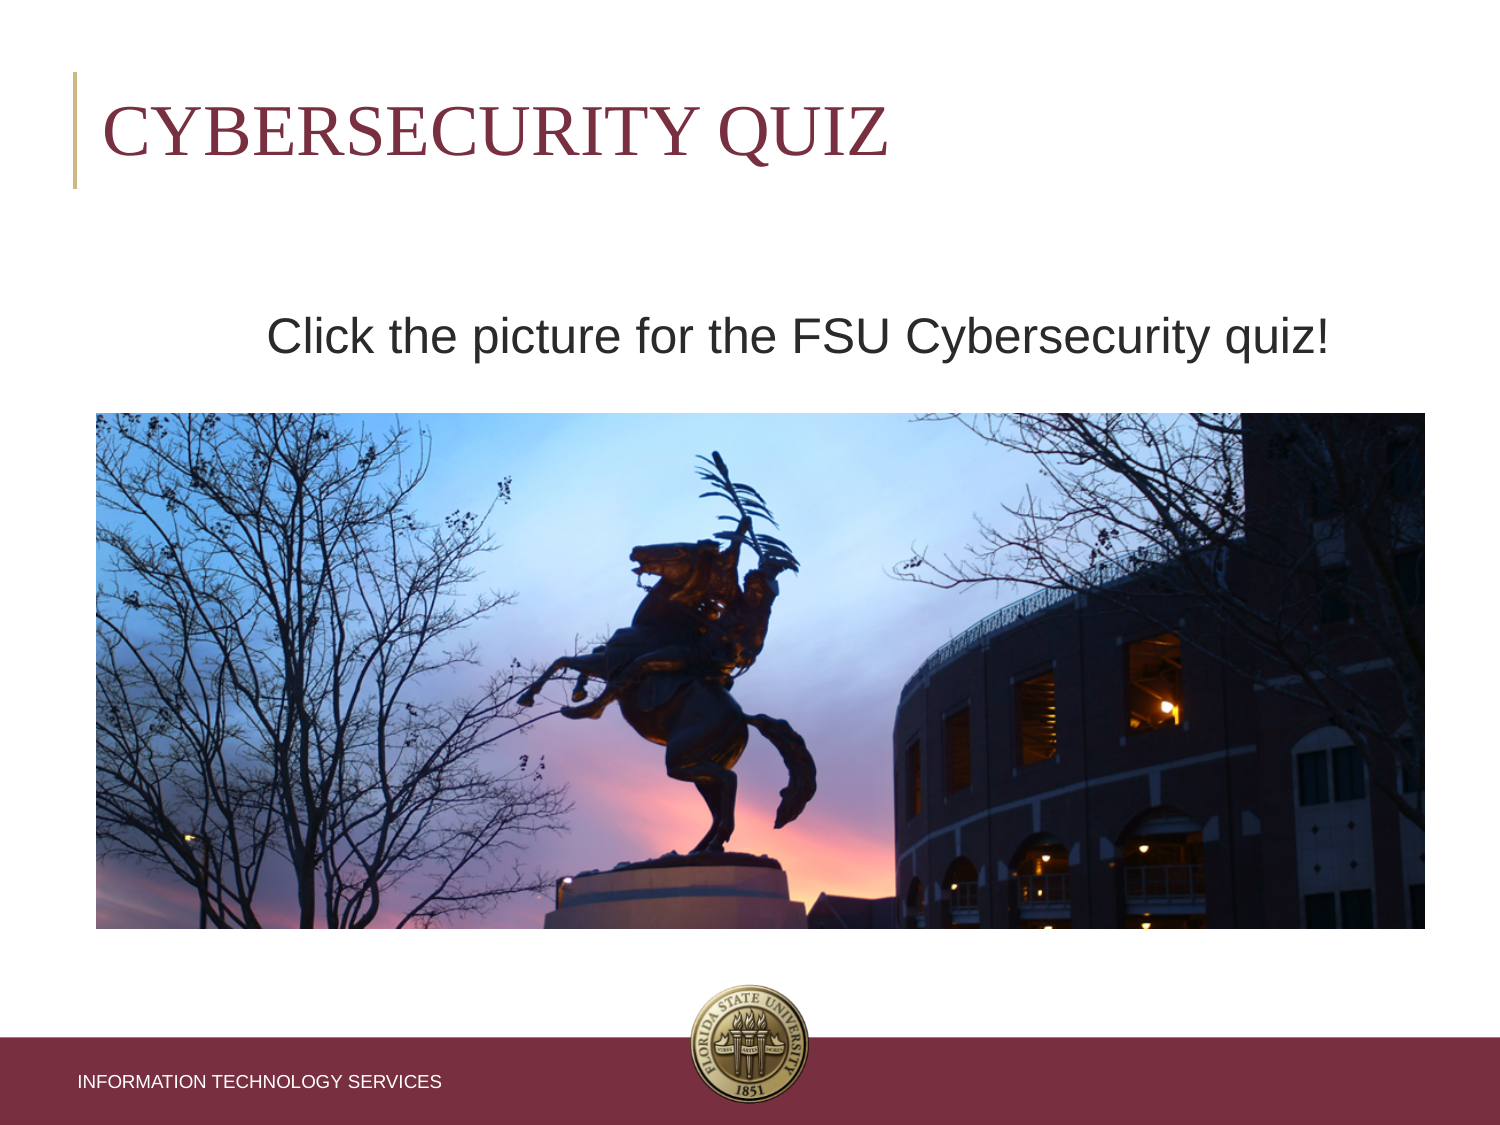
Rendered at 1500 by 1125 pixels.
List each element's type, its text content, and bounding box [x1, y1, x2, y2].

title cybersecurity quiz [87, 76, 1425, 177]
picture [677, 982, 823, 1106]
list Click the picture for the FSU Cybersecurity quiz! [87, 226, 1425, 929]
picture [96, 413, 1426, 929]
